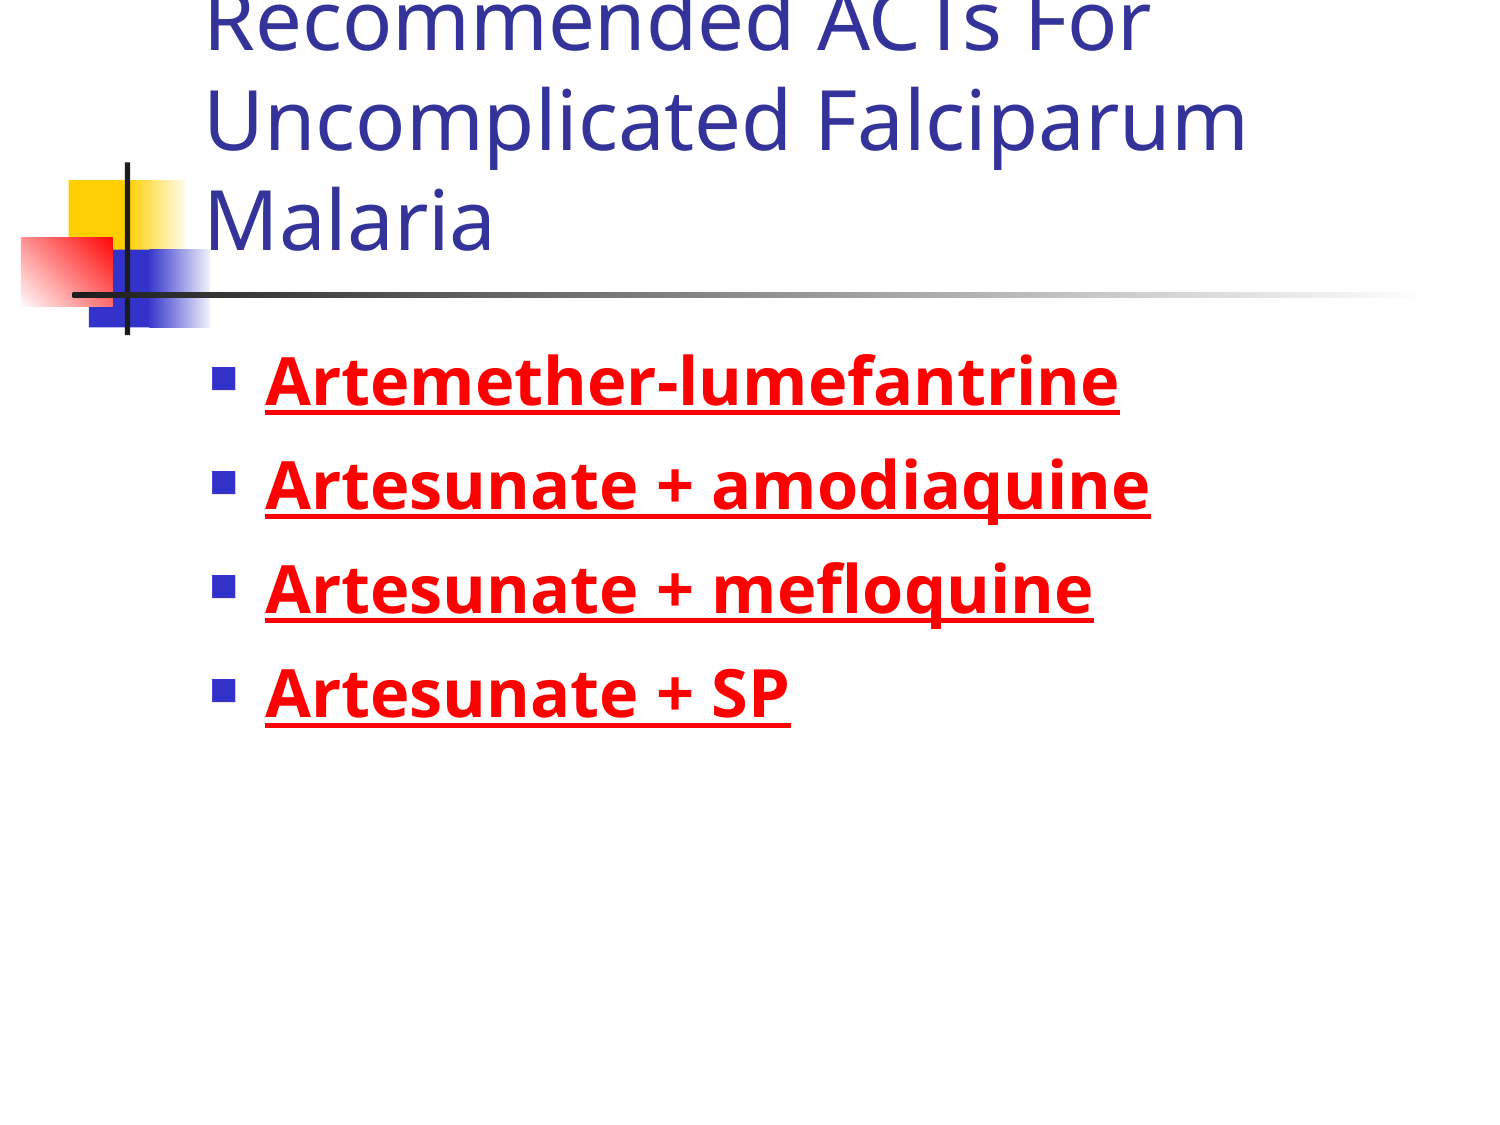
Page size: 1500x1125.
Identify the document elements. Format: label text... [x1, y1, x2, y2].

title Recommended ACTs For Uncomplicated Falciparum Malaria [188, 34, 1500, 276]
list Artemether-lumefantrine Artesunate + amodiaquine Artesunate + mefloquine Artesunate + SP [193, 330, 1470, 1007]
